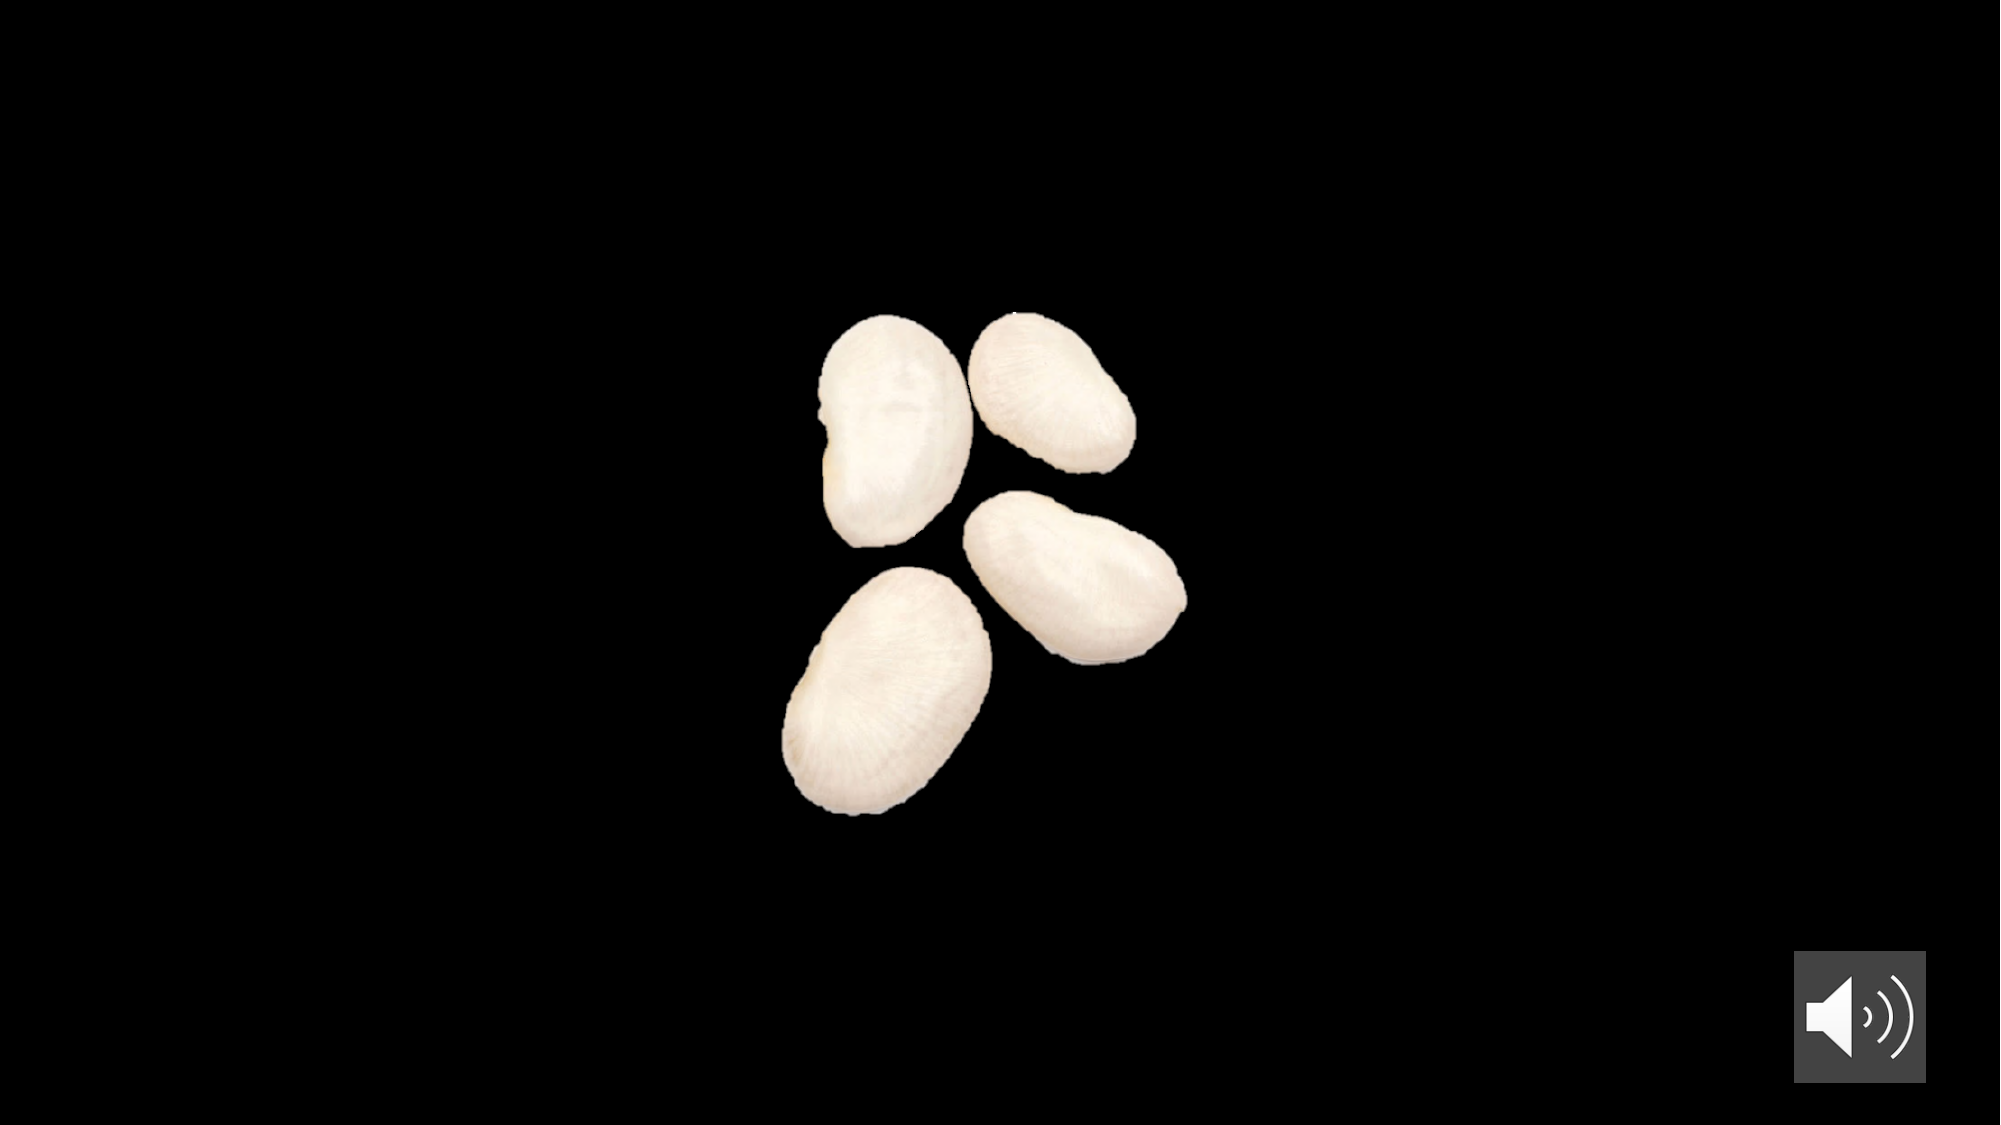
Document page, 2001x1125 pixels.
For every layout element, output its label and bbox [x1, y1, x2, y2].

picture [1793, 950, 1927, 1084]
picture [545, 201, 1267, 923]
